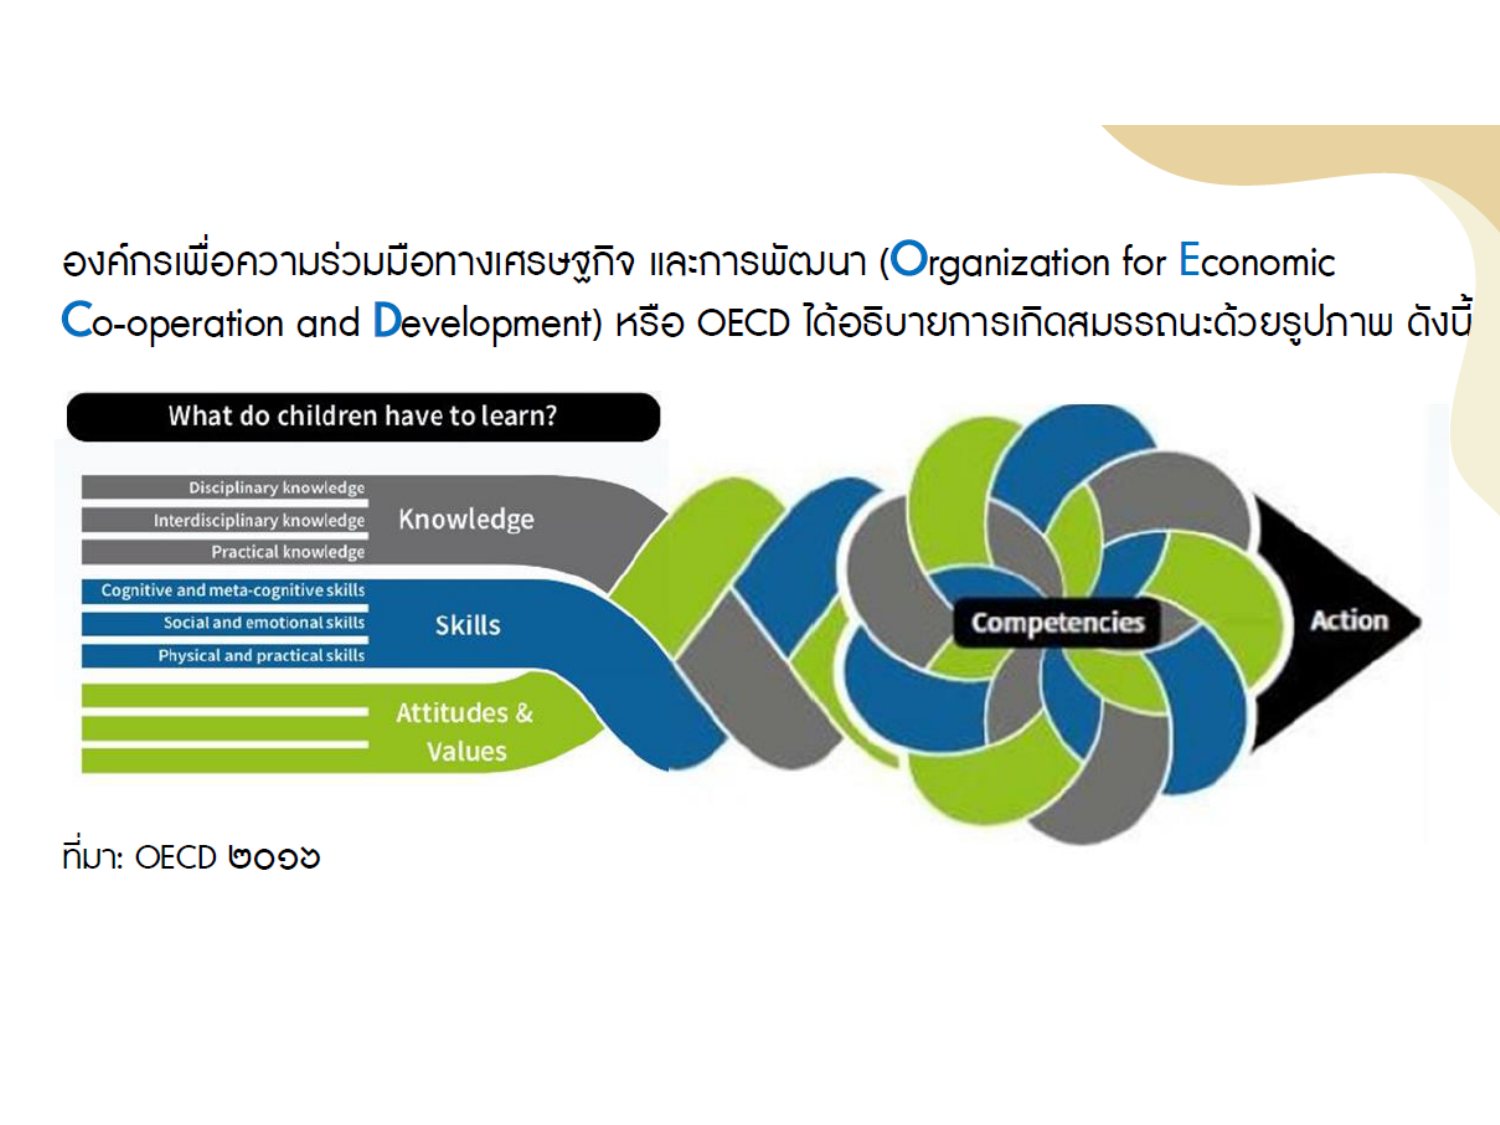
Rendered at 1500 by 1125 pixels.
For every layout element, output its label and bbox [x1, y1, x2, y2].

picture [5, 125, 1500, 925]
